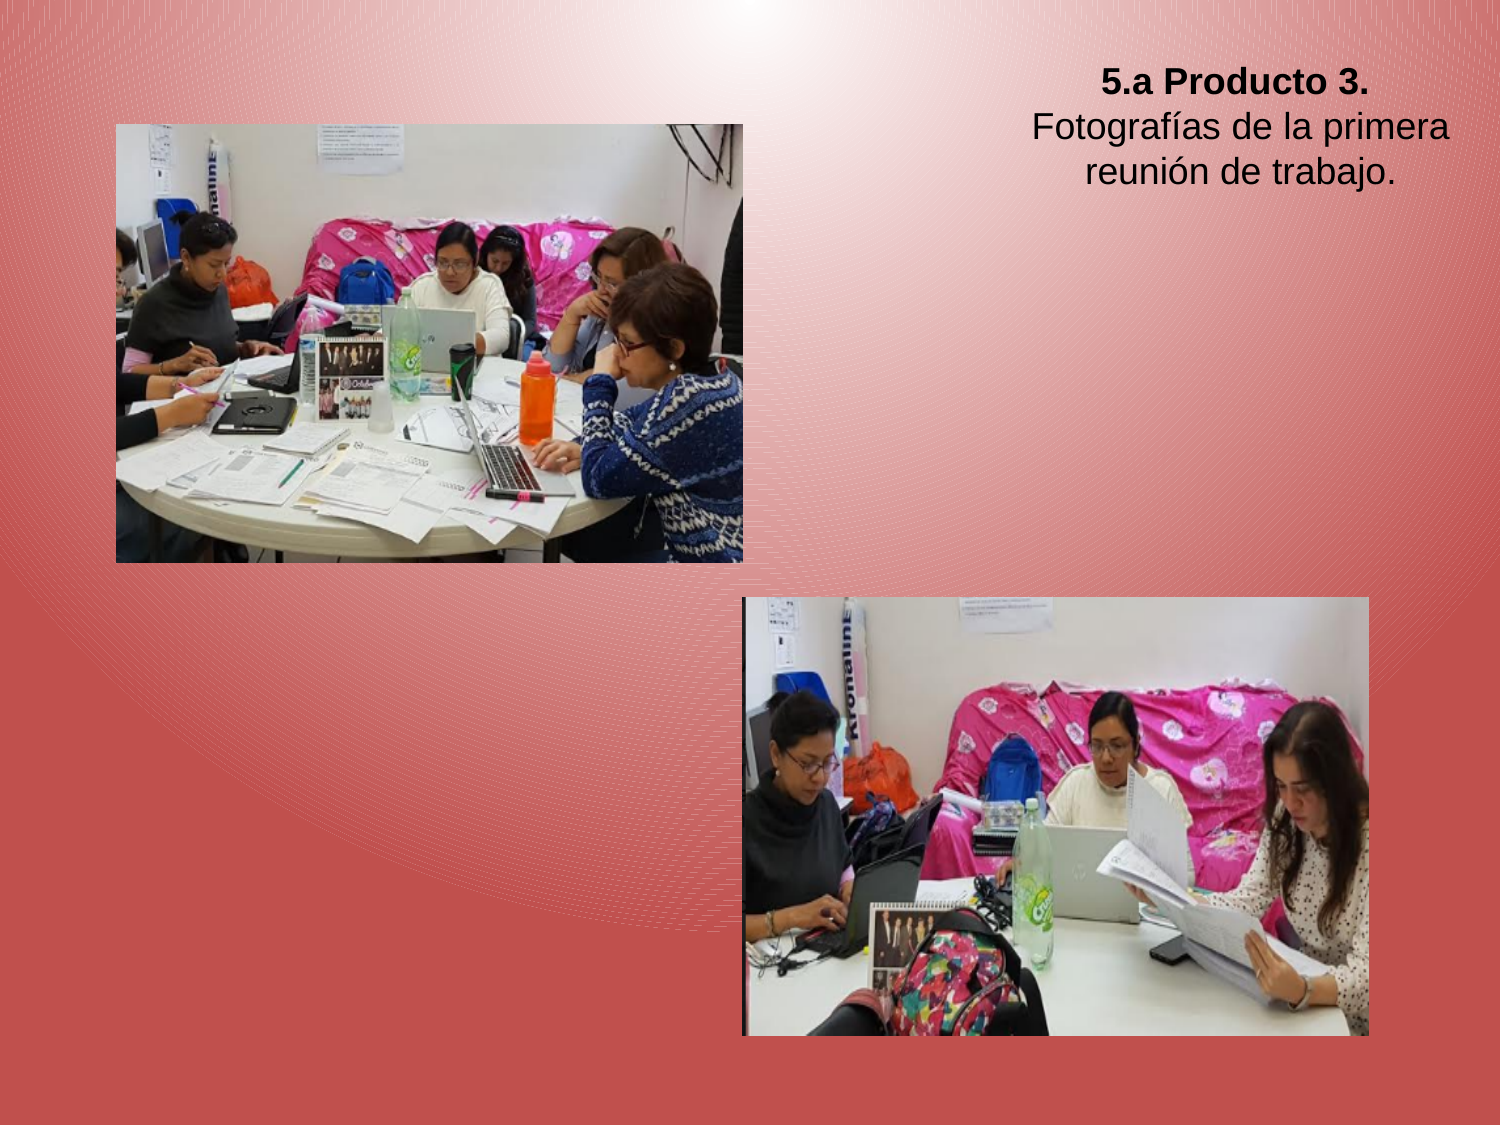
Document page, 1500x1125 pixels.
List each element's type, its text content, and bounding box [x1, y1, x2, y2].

title 5.a Producto 3. Fotografías de la primera reunión de trabajo. [1009, 30, 1472, 219]
picture [116, 124, 743, 563]
picture [742, 597, 1369, 1036]
